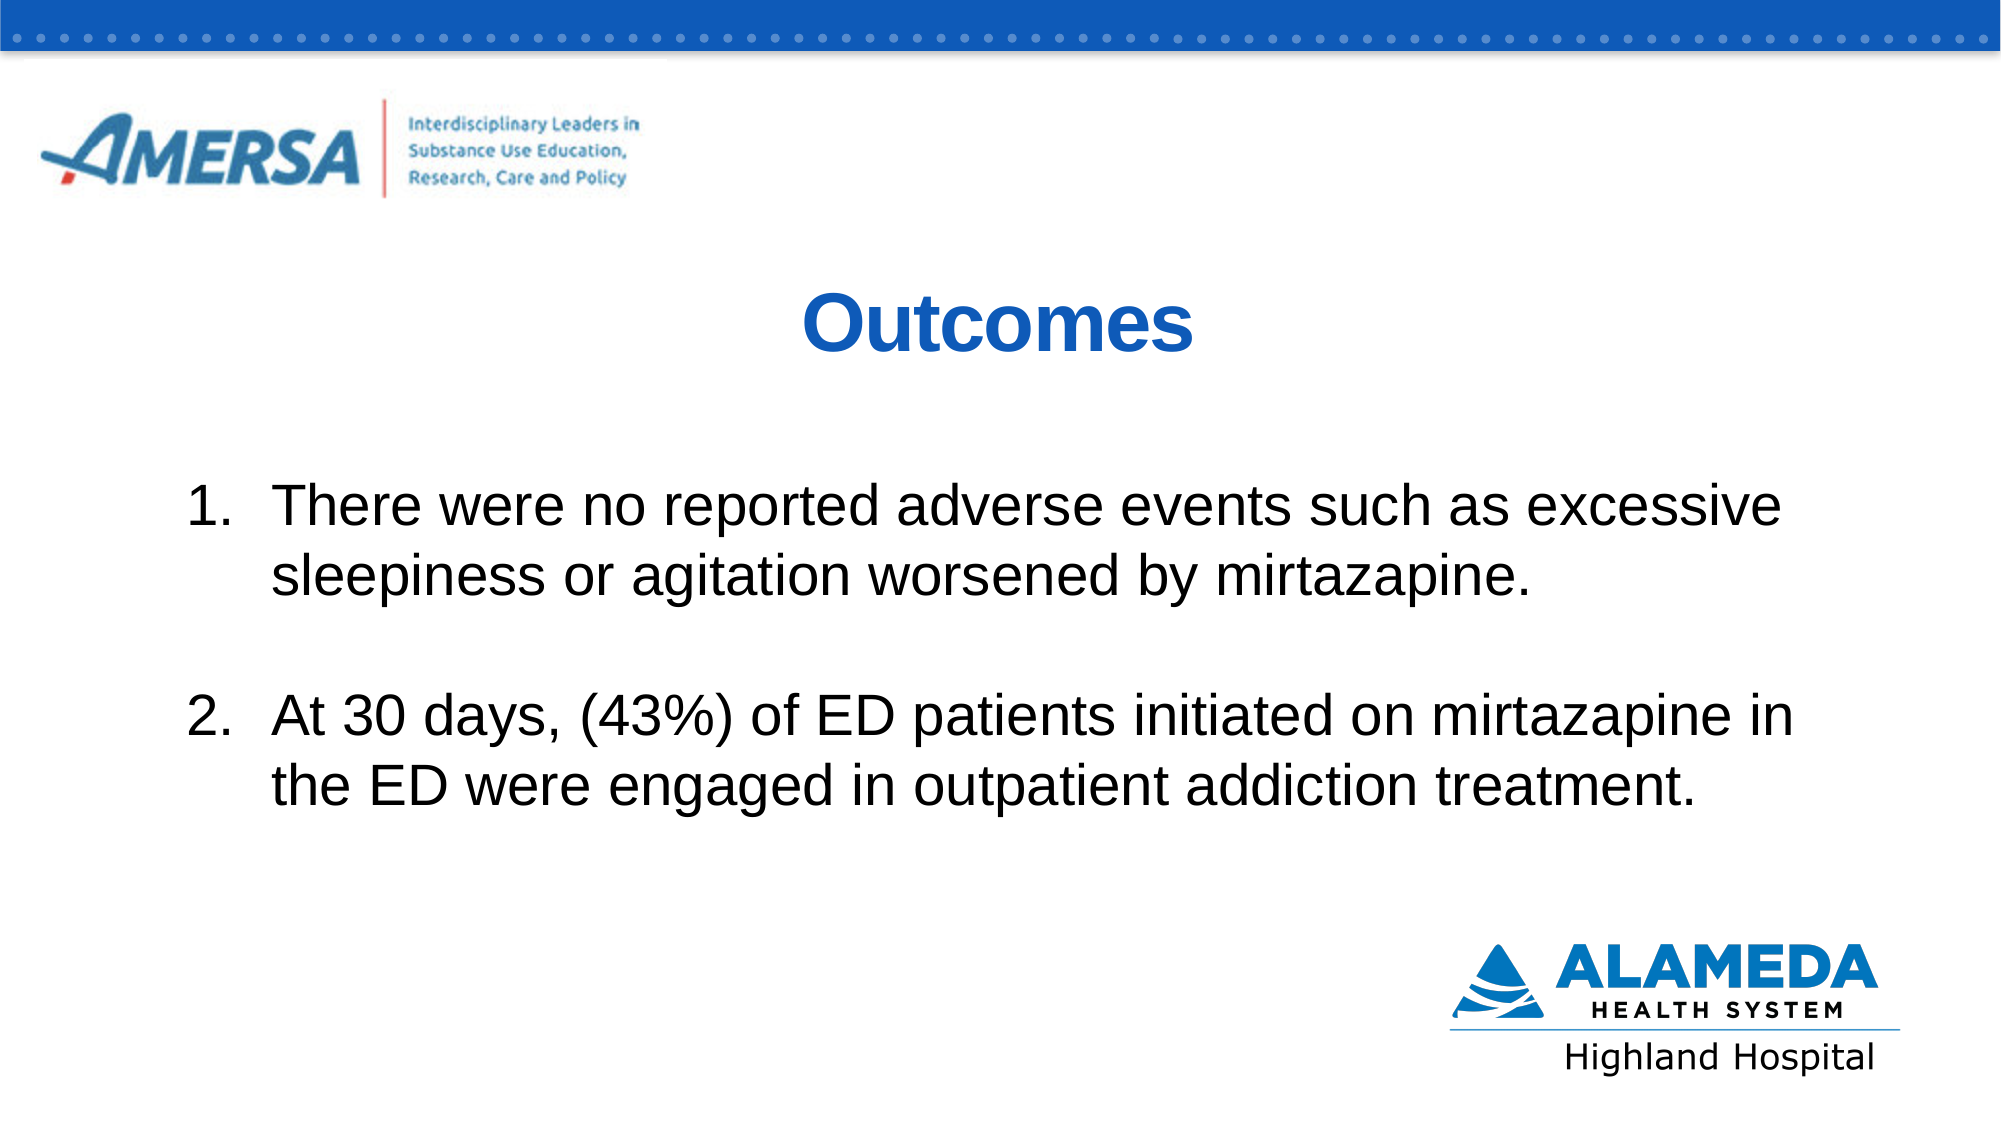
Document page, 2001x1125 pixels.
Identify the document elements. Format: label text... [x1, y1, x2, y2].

text_box There were no reported adverse events such as excessive sleepiness or agitation worsened by mirtazapine. At 30 days, (43%) of ED patients initiated on mirtazapine in the ED were engaged in outpatient addiction treatment. [171, 459, 1826, 915]
picture [1378, 912, 1990, 1094]
picture [24, 59, 667, 235]
title Outcomes [96, 248, 1901, 400]
